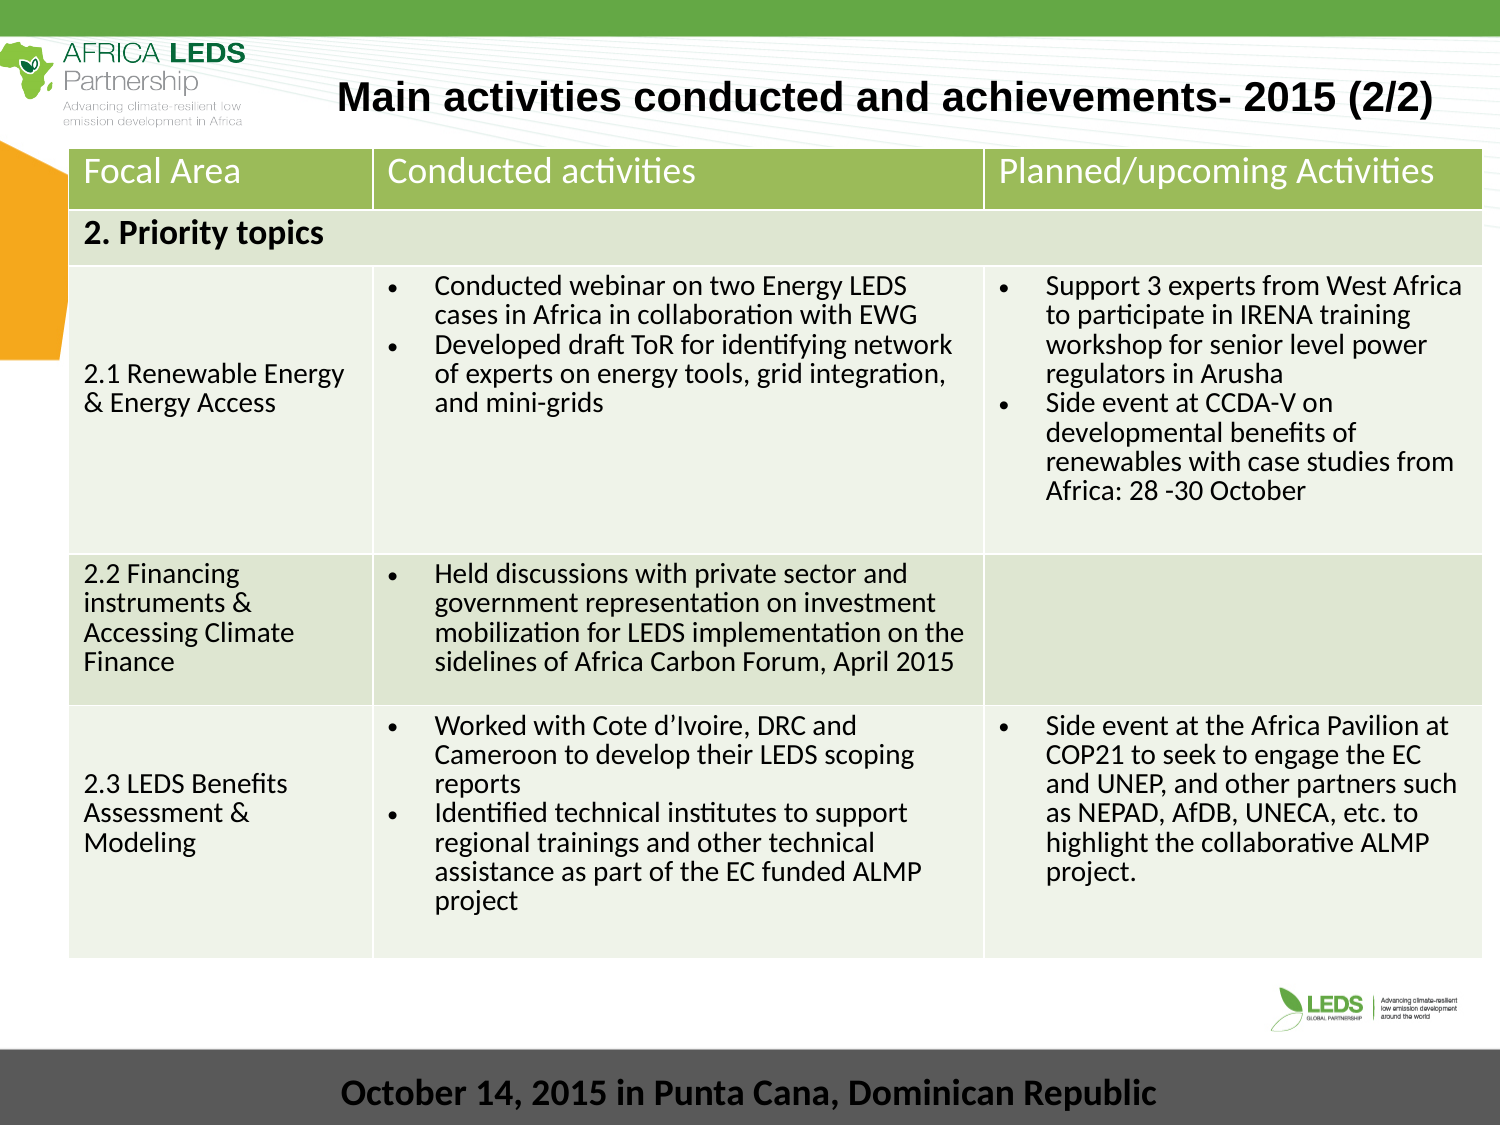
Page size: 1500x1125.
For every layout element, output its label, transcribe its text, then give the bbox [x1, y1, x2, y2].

table_cell 2.2 Financing instruments & Accessing Climate Finance [69, 555, 372, 705]
table_cell 2. Priority topics [69, 211, 1482, 265]
table_cell Worked with Cote d’Ivoire, DRC and Cameroon to develop their LEDS scoping reports Identified technical institutes to support regional trainings and other technical assistance as part of the EC funded ALMP project [374, 706, 983, 958]
table_cell Support 3 experts from West Africa to participate in IRENA training workshop for senior level power regulators in Arusha Side event at CCDA-V on developmental benefits of renewables with case studies from Africa: 28 -30 October [985, 267, 1482, 553]
table_cell 2.1 Renewable Energy & Energy Access [69, 267, 372, 553]
table_cell Conducted webinar on two Energy LEDS cases in Africa in collaboration with EWG Developed draft ToR for identifying network of experts on energy tools, grid integration, and mini-grids [374, 267, 983, 553]
table_header Conducted activities [374, 149, 983, 209]
table_cell Side event at the Africa Pavilion at COP21 to seek to engage the EC and UNEP, and other partners such as NEPAD, AfDB, UNECA, etc. to highlight the collaborative ALMP project. [985, 706, 1482, 958]
table_cell [985, 555, 1482, 705]
table_header Focal Area [69, 149, 372, 209]
table_cell 2.3 LEDS Benefits Assessment & Modeling [69, 706, 372, 958]
text_box Main activities conducted and achievements- 2015 (2/2) [321, 54, 1470, 135]
picture [0, 0, 1500, 1049]
table_cell Held discussions with private sector and government representation on investment mobilization for LEDS implementation on the sidelines of Africa Carbon Forum, April 2015 [374, 555, 983, 705]
table_header Planned/upcoming Activities [985, 149, 1482, 209]
text_box October 14, 2015 in Punta Cana, Dominican Republic [325, 1060, 1182, 1121]
